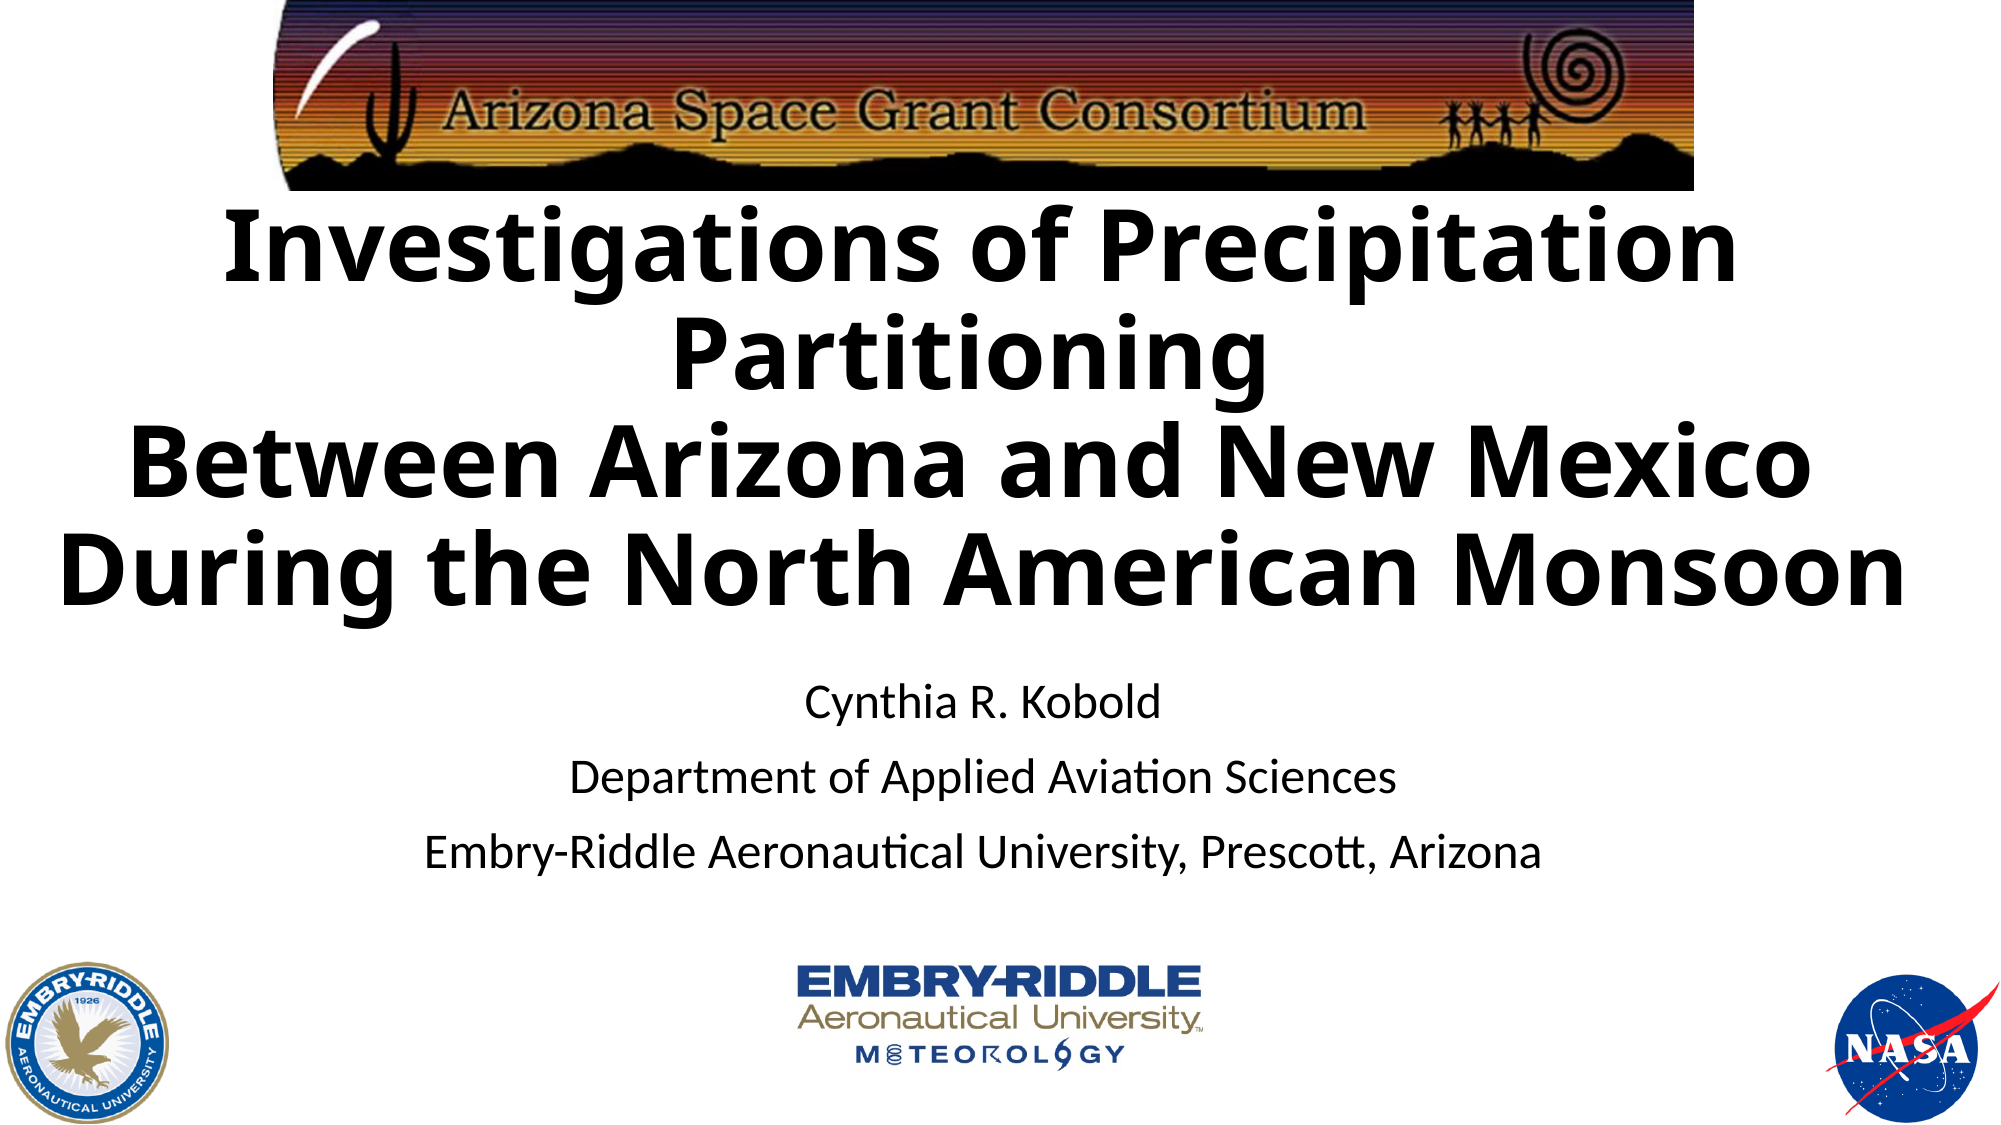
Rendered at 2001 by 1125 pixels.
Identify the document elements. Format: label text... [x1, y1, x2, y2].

picture [5, 961, 169, 1124]
title Investigations of Precipitation Partitioning Between Arizona and New Mexico During the North American Monsoon [0, 310, 1970, 635]
picture [793, 961, 1207, 1075]
picture [273, 0, 1694, 191]
picture [1825, 973, 2000, 1124]
subtitle Cynthia R. Kobold Department of Applied Aviation Sciences Embry-Riddle Aeronautical University, Prescott, Arizona [269, 667, 1698, 929]
